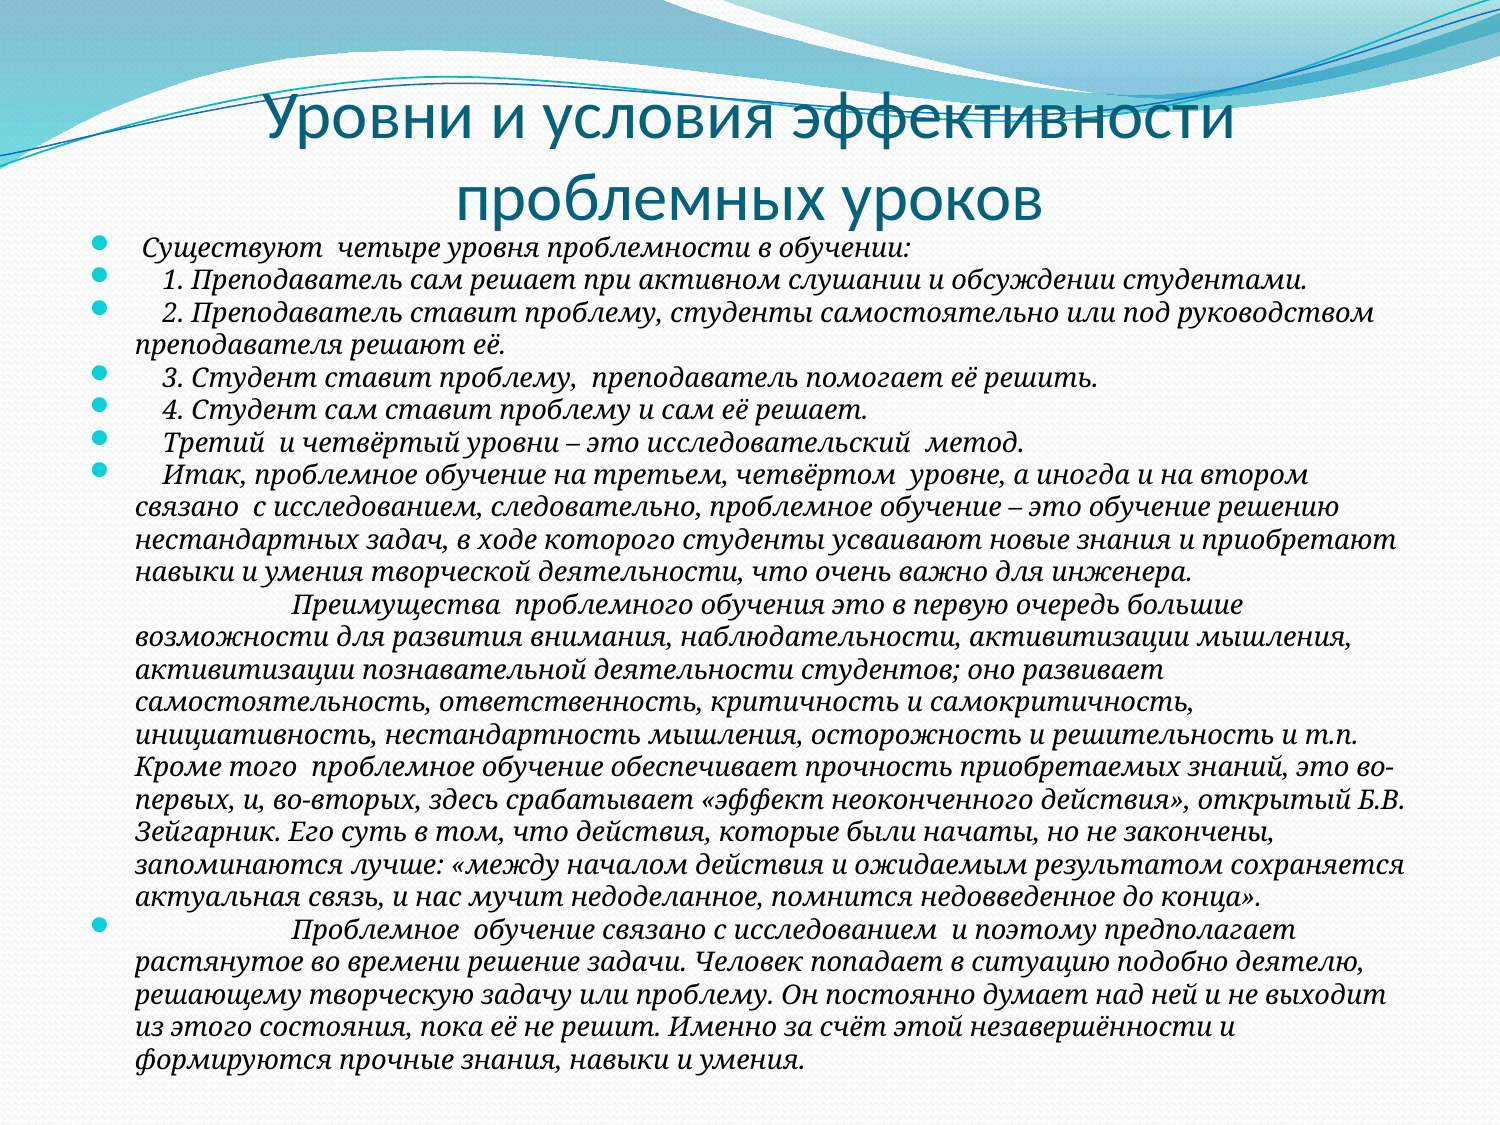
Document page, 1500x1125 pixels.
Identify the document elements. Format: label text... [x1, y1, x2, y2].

title Уровни и условия эффективности проблемных уроков [75, 58, 1425, 222]
list Существуют четыре уровня проблемности в обучении: 1. Преподаватель сам решает при активном слушании и обсуждении студентами. 2. Преподаватель ставит проблему, студенты самостоятельно или под руководством преподавателя решают её. 3. Студент ставит проблему, преподаватель помогает её решить. 4. Студент сам ставит проблему и сам её решает. Третий и четвёртый уровни – это исследовательский метод. Итак, проблемное обучение на третьем, четвёртом уровне, а иногда и на втором связано с исследованием, следовательно, проблемное обучение – это обучение решению нестандартных задач, в ходе которого студенты усваивают новые знания и приобретают навыки и умения творческой деятельности, что очень важно для инженера. Преимущества проблемного обучения это в первую очередь большие возможности для развития внимания, наблюдательности, активитизации мышления, активитизации познавательной деятельности студентов; оно развивает самостоятельность, ответственность, критичность и самокритичность, инициативность, нестандартность мышления, осторожность и решительность и т.п. Кроме того проблемное обучение обеспечивает прочность приобретаемых знаний, это во-первых, и, во-вторых, здесь срабатывает «эффект неоконченного действия», открытый Б.В. Зейгарник. Его суть в том, что действия, которые были начаты, но не закончены, запоминаются лучше: «между началом действия и ожидаемым результатом сохраняется актуальная связь, и нас мучит недоделанное, помнится недовведенное до конца». Проблемное обучение связано с исследованием и поэтому предполагает растянутое во времени решение задачи. Человек попадает в ситуацию подобно деятелю, решающему творческую задачу или проблему. Он постоянно думает над ней и не выходит из этого состояния, пока её не решит. Именно за счёт этой незавершённости и формируются прочные знания, навыки и умения. [75, 222, 1425, 1055]
